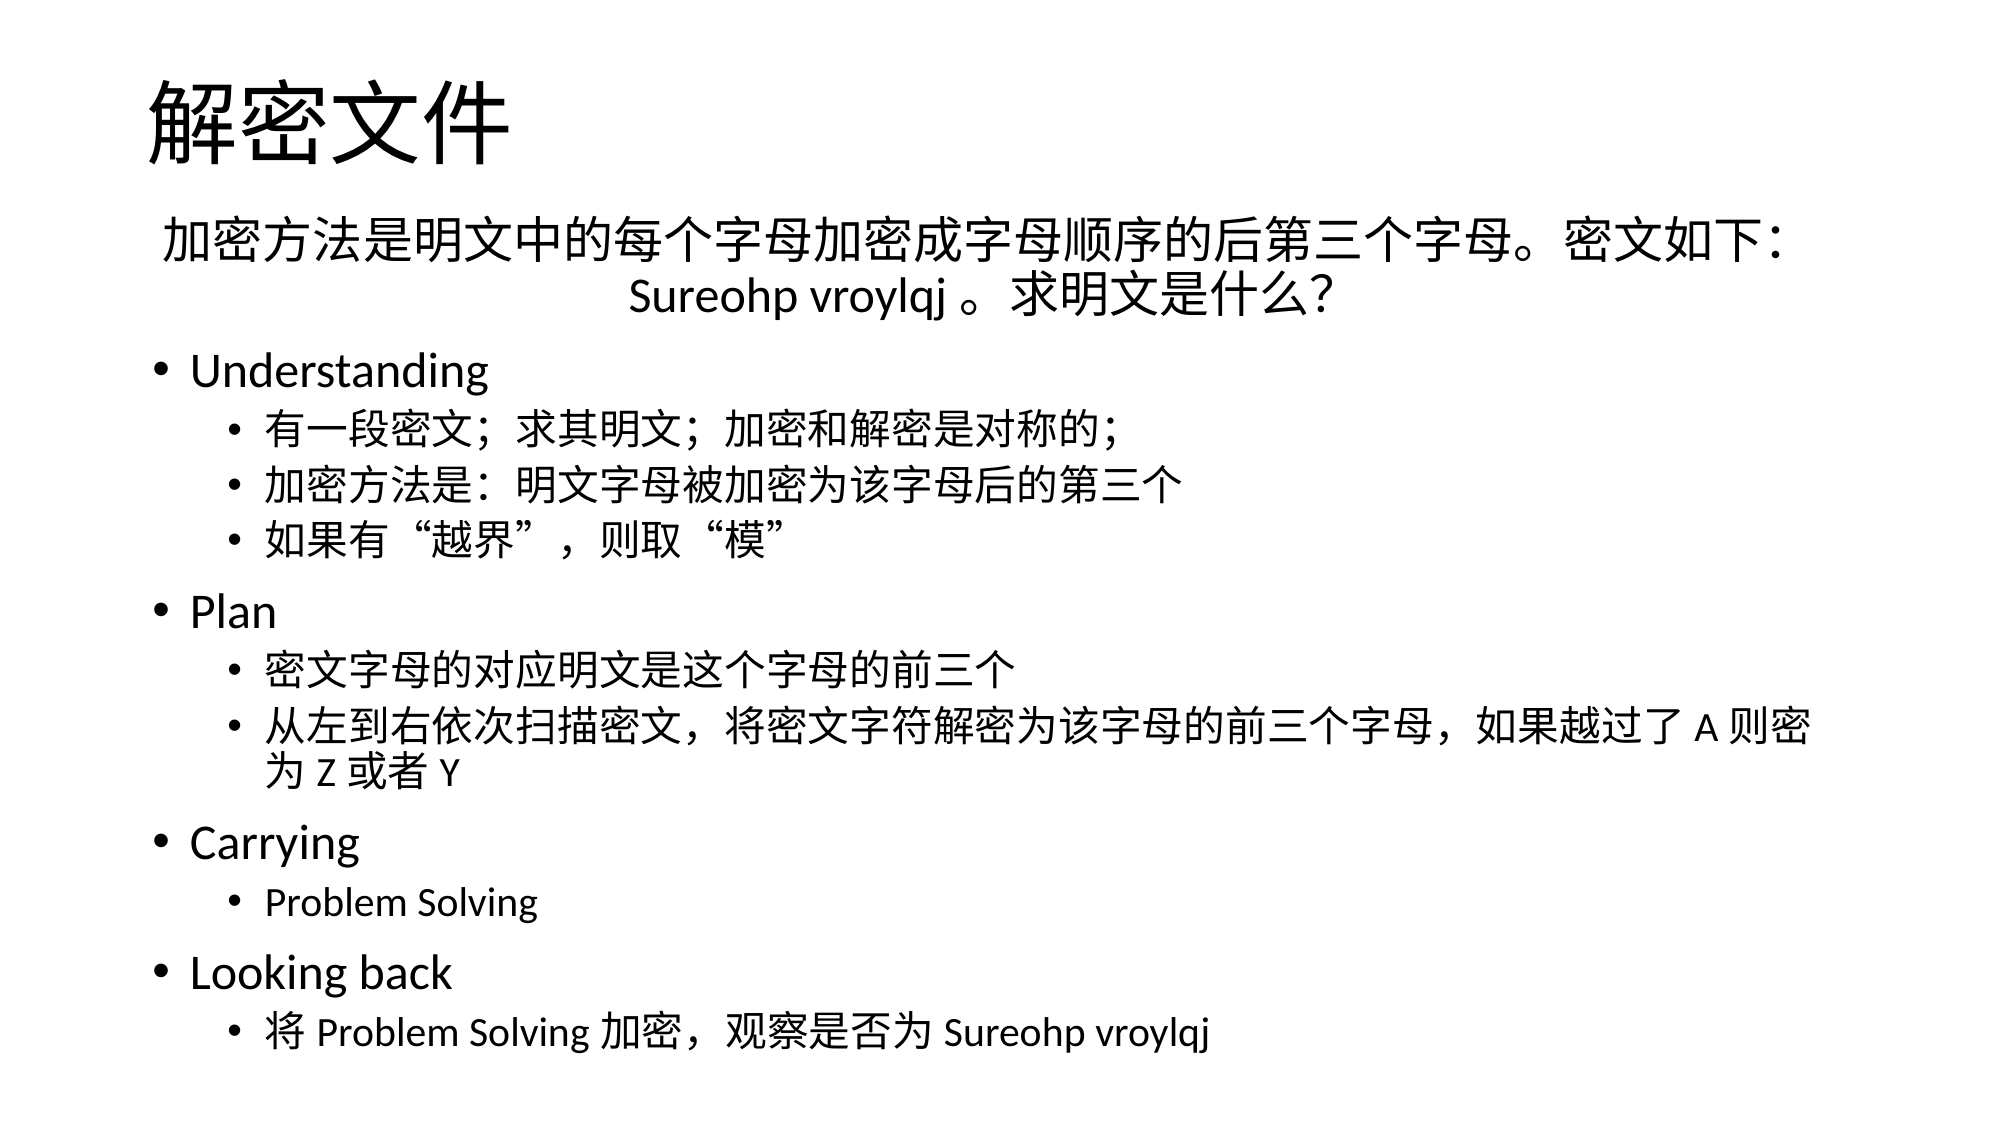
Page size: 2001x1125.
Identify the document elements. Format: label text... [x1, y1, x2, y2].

list 加密方法是明文中的每个字母加密成字母顺序的后第三个字母。密文如下：Sureohp vroylqj。求明文是什么？ Understanding 有一段密文；求其明文；加密和解密是对称的； 加密方法是：明文字母被加密为该字母后的第三个 如果有“越界”，则取“模” Plan 密文字母的对应明文是这个字母的前三个 从左到右依次扫描密文，将密文字符解密为该字母的前三个字母，如果越过了A则密为Z或者Y Carrying Problem Solving Looking back 将Problem Solving加密，观察是否为Sureohp vroylqj [137, 208, 1851, 1094]
title 解密文件 [131, 19, 1857, 237]
